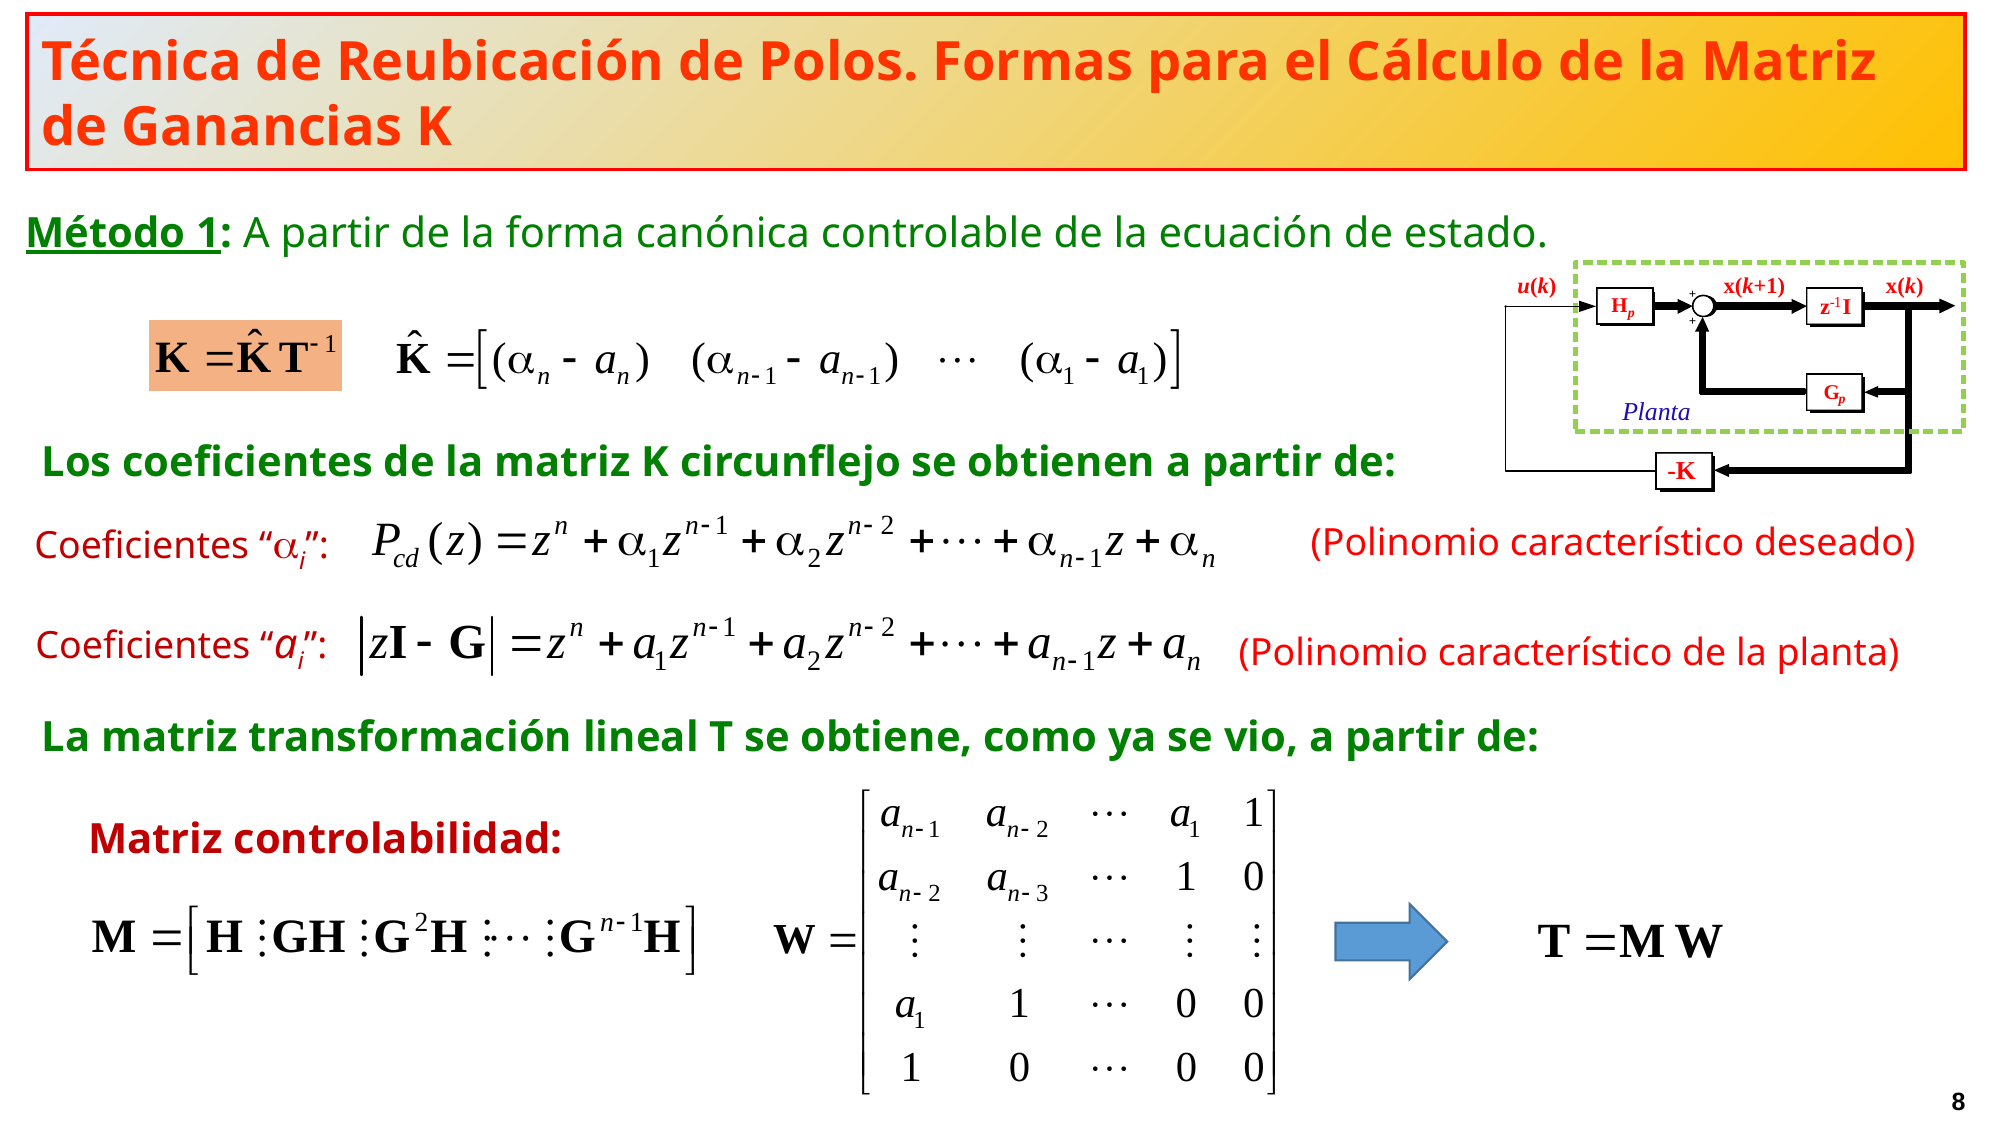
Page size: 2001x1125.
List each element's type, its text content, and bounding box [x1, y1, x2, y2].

text_box [1334, 901, 1449, 982]
text_box Coeficientes “ai”: [20, 609, 343, 682]
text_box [84, 896, 712, 988]
text_box Matriz controlabilidad: [73, 804, 611, 870]
text_box Técnica de Reubicación de Polos. Formas para el Cálculo de la Matriz de Ganancias K [26, 13, 1965, 170]
text_box La matriz transformación lineal T se obtiene, como ya se vio, a partir de: [27, 702, 1648, 767]
text_box Método 1: A partir de la forma canónica controlable de la ecuación de estado. [10, 198, 1770, 263]
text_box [390, 321, 1192, 400]
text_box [765, 778, 1293, 1105]
text_box Los coeficientes de la matriz K circunflejo se obtienen a partir de: [26, 427, 1502, 492]
text_box (Polinomio característico deseado) [1295, 511, 1958, 571]
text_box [1531, 912, 1745, 978]
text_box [149, 320, 343, 391]
text_box Coeficientes “i”: [19, 509, 344, 582]
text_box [352, 605, 1210, 687]
text_box (Polinomio característico de la planta) [1223, 620, 1948, 681]
slide_number 8 [1914, 1070, 1981, 1125]
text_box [362, 503, 1225, 578]
picture [1502, 257, 1967, 499]
